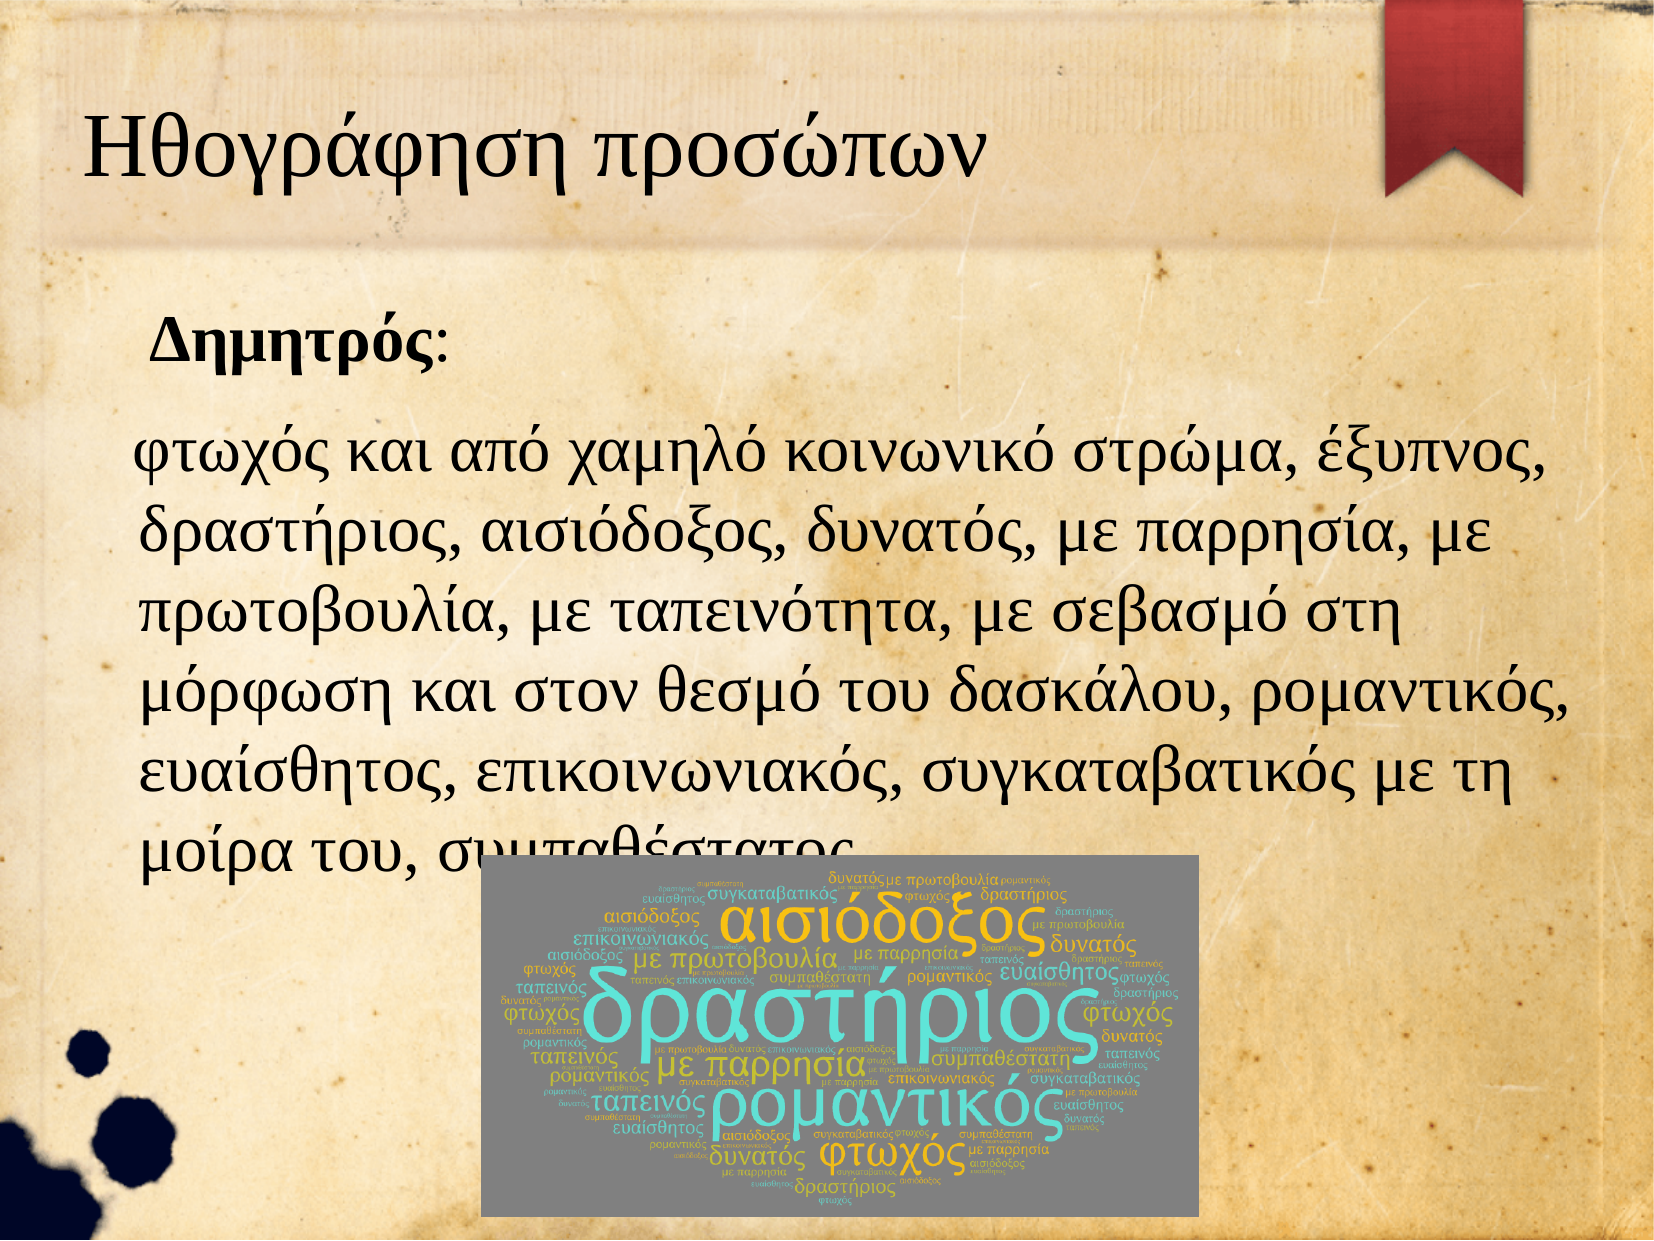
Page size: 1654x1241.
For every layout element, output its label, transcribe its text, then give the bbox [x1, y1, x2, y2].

text_box Ηθογράφηση προσώπων [82, 49, 1347, 237]
picture [0, 0, 1654, 1240]
text_box Δημητρός: φτωχός και από χαμηλό κοινωνικό στρώμα, έξυπνος, δραστήριος, αισιόδοξος, δυνατός, με παρρησία, με πρωτοβουλία, με ταπεινότητα, με σεβασμό στη μόρφωση και στον θεσμό του δασκάλου, ρομαντικός, ευαίσθητος, επικοινωνιακός, συγκαταβατικός με τη μοίρα του, συμπαθέστατος [82, 290, 1630, 1010]
